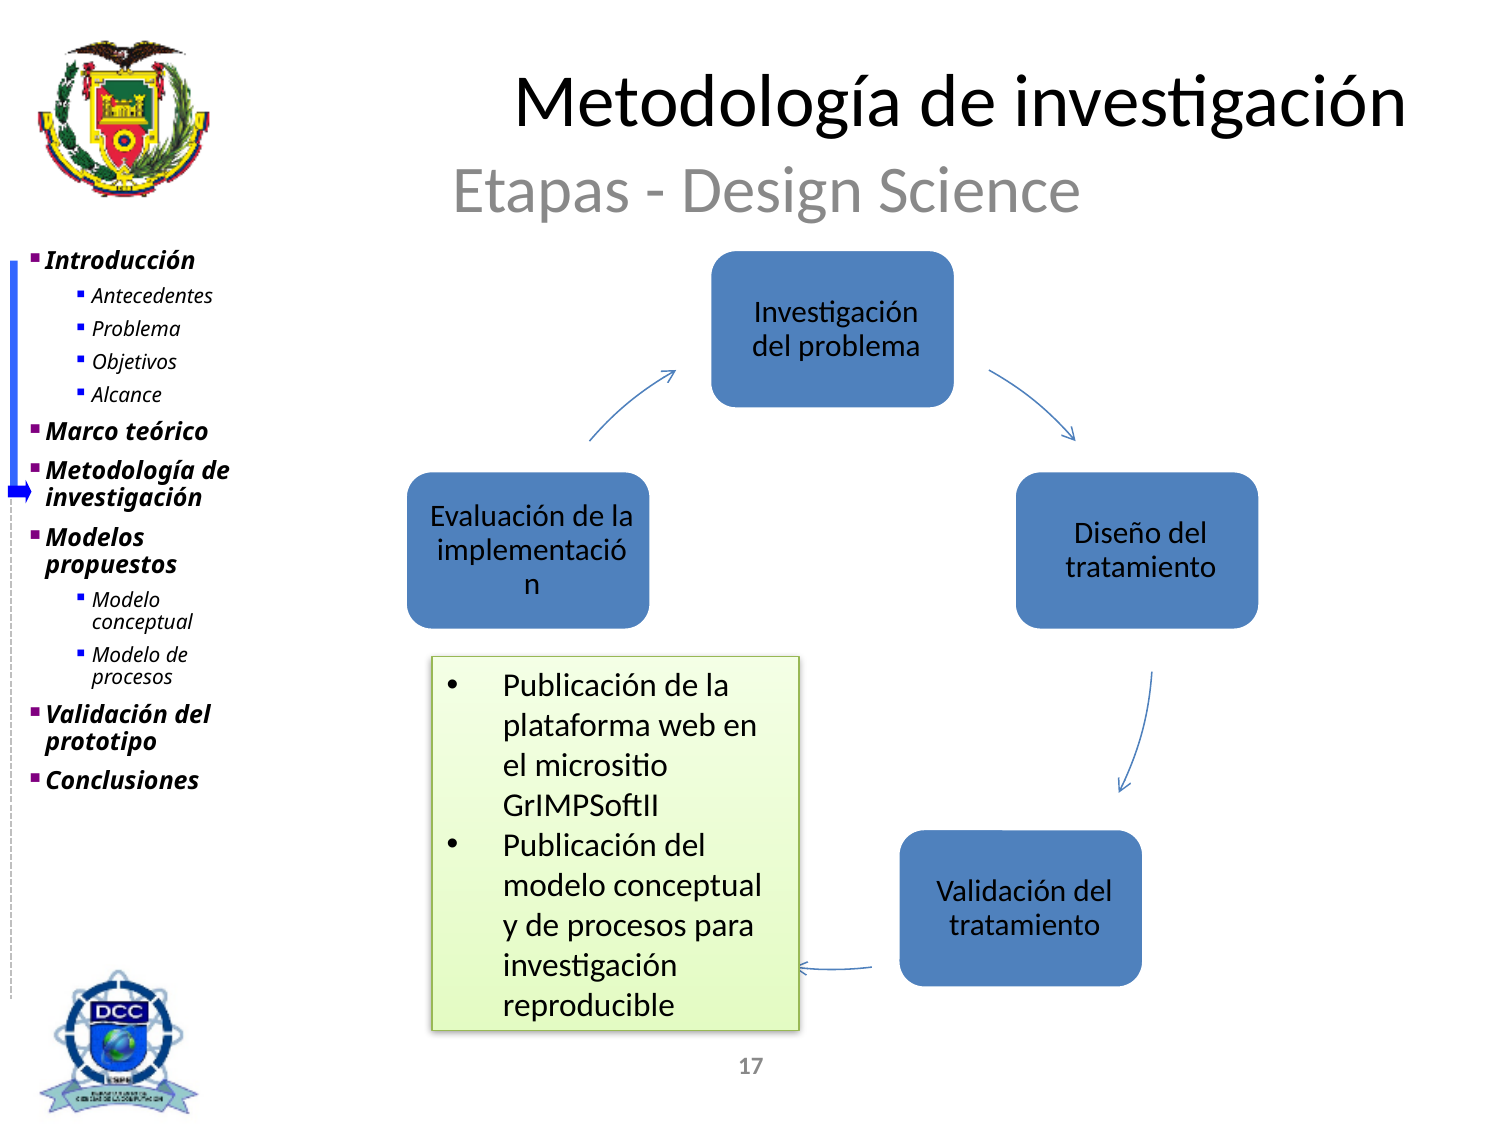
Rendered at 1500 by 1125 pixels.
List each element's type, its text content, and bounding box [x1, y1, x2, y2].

slide_number 17 [702, 1037, 799, 1095]
text_box Publicación de la plataforma web en el micrositio GrIMPSoftII Publicación del modelo conceptual y de procesos para investigación reproducible [431, 1008, 800, 1031]
picture [29, 964, 207, 1125]
subtitle Etapas - Design Science [147, 138, 1388, 198]
title Metodología de investigación [242, 45, 1424, 149]
picture [29, 30, 219, 202]
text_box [277, 248, 1388, 1000]
text_box [16, 479, 32, 504]
text_box [8, 259, 20, 485]
